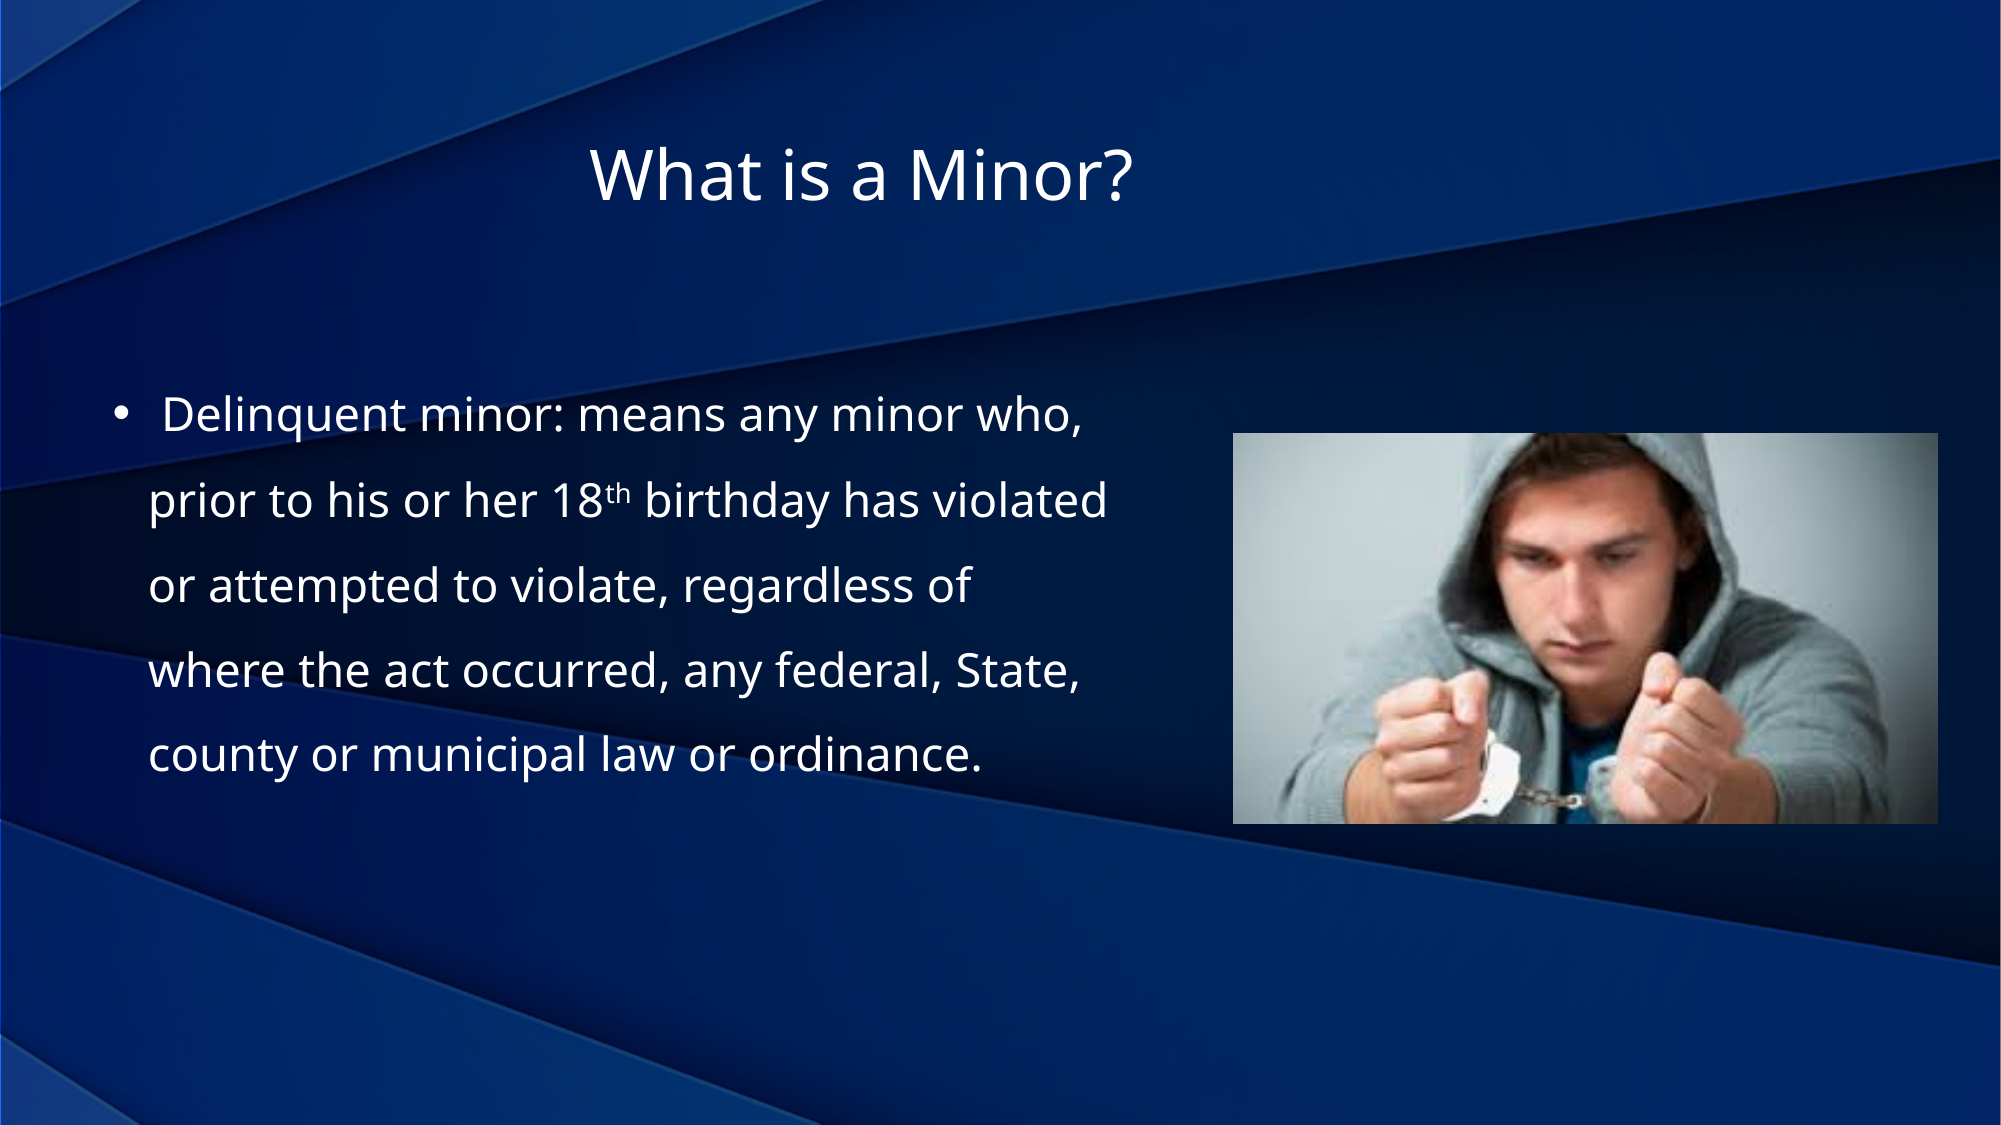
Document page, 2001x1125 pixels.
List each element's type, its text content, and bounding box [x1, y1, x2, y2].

list Delinquent minor: means any minor who, prior to his or her 18th birthday has violated or attempted to violate, regardless of where the act occurred, any federal, State, county or municipal law or ordinance. [97, 343, 1125, 868]
title What is a Minor? [0, 132, 1725, 223]
picture [0, 0, 2000, 1125]
